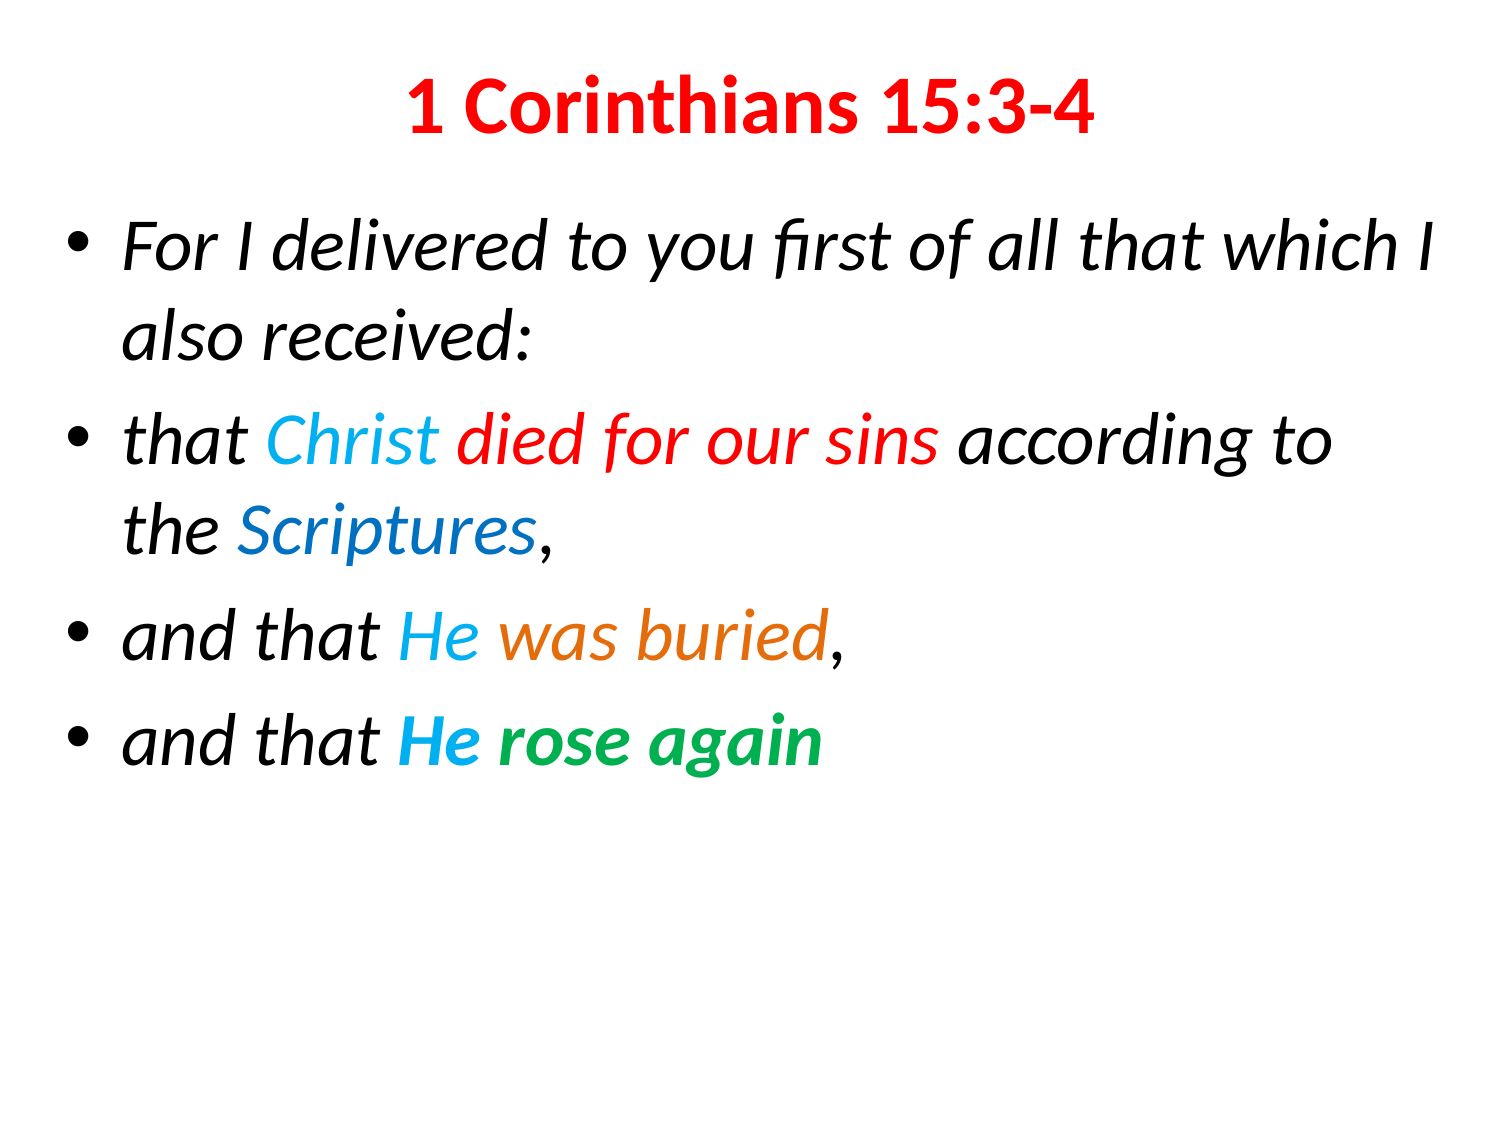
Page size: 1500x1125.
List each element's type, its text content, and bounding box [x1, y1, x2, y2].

title 1 Corinthians 15:3-4 [75, 0, 1425, 187]
list For I delivered to you first of all that which I also received: that Christ died for our sins according to the Scriptures, and that He was buried, and that He rose again [50, 187, 1463, 1125]
